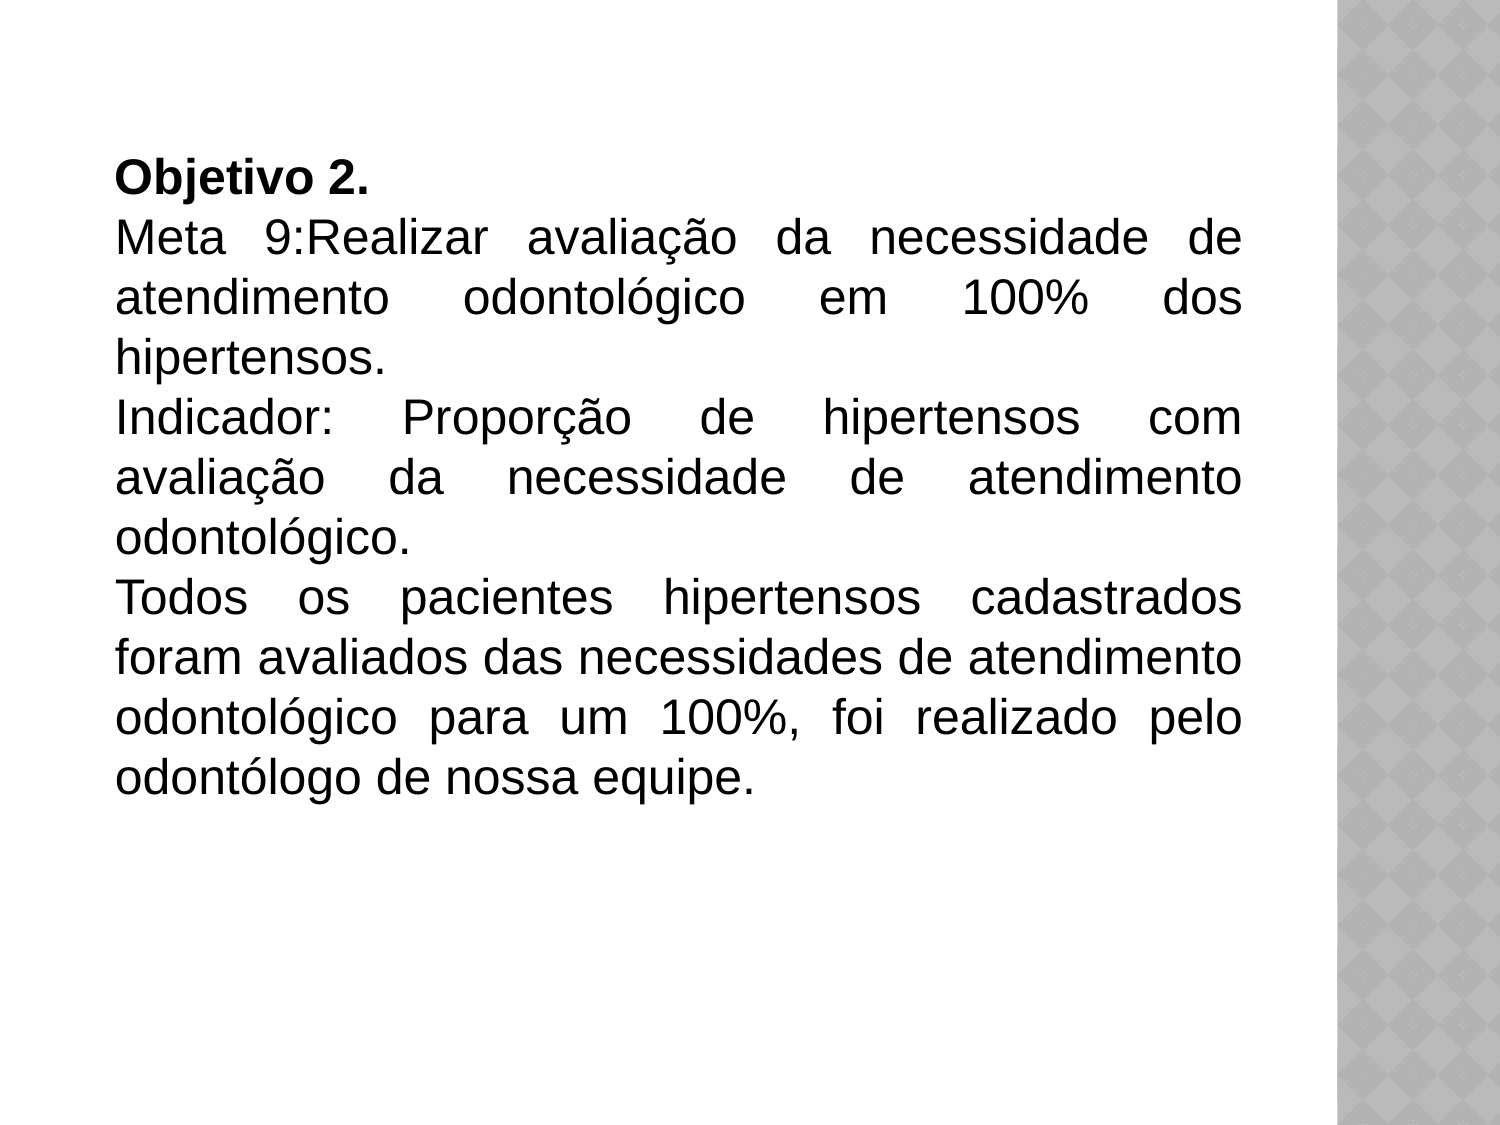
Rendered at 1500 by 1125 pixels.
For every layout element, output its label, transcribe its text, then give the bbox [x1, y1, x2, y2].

text_box Objetivo 2. Meta 9:Realizar avaliação da necessidade de atendimento odontológico em 100% dos hipertensos. Indicador: Proporção de hipertensos com avaliação da necessidade de atendimento odontológico. Todos os pacientes hipertensos cadastrados foram avaliados das necessidades de atendimento odontológico para um 100%, foi realizado pelo odontólogo de nossa equipe. [100, 137, 1258, 932]
